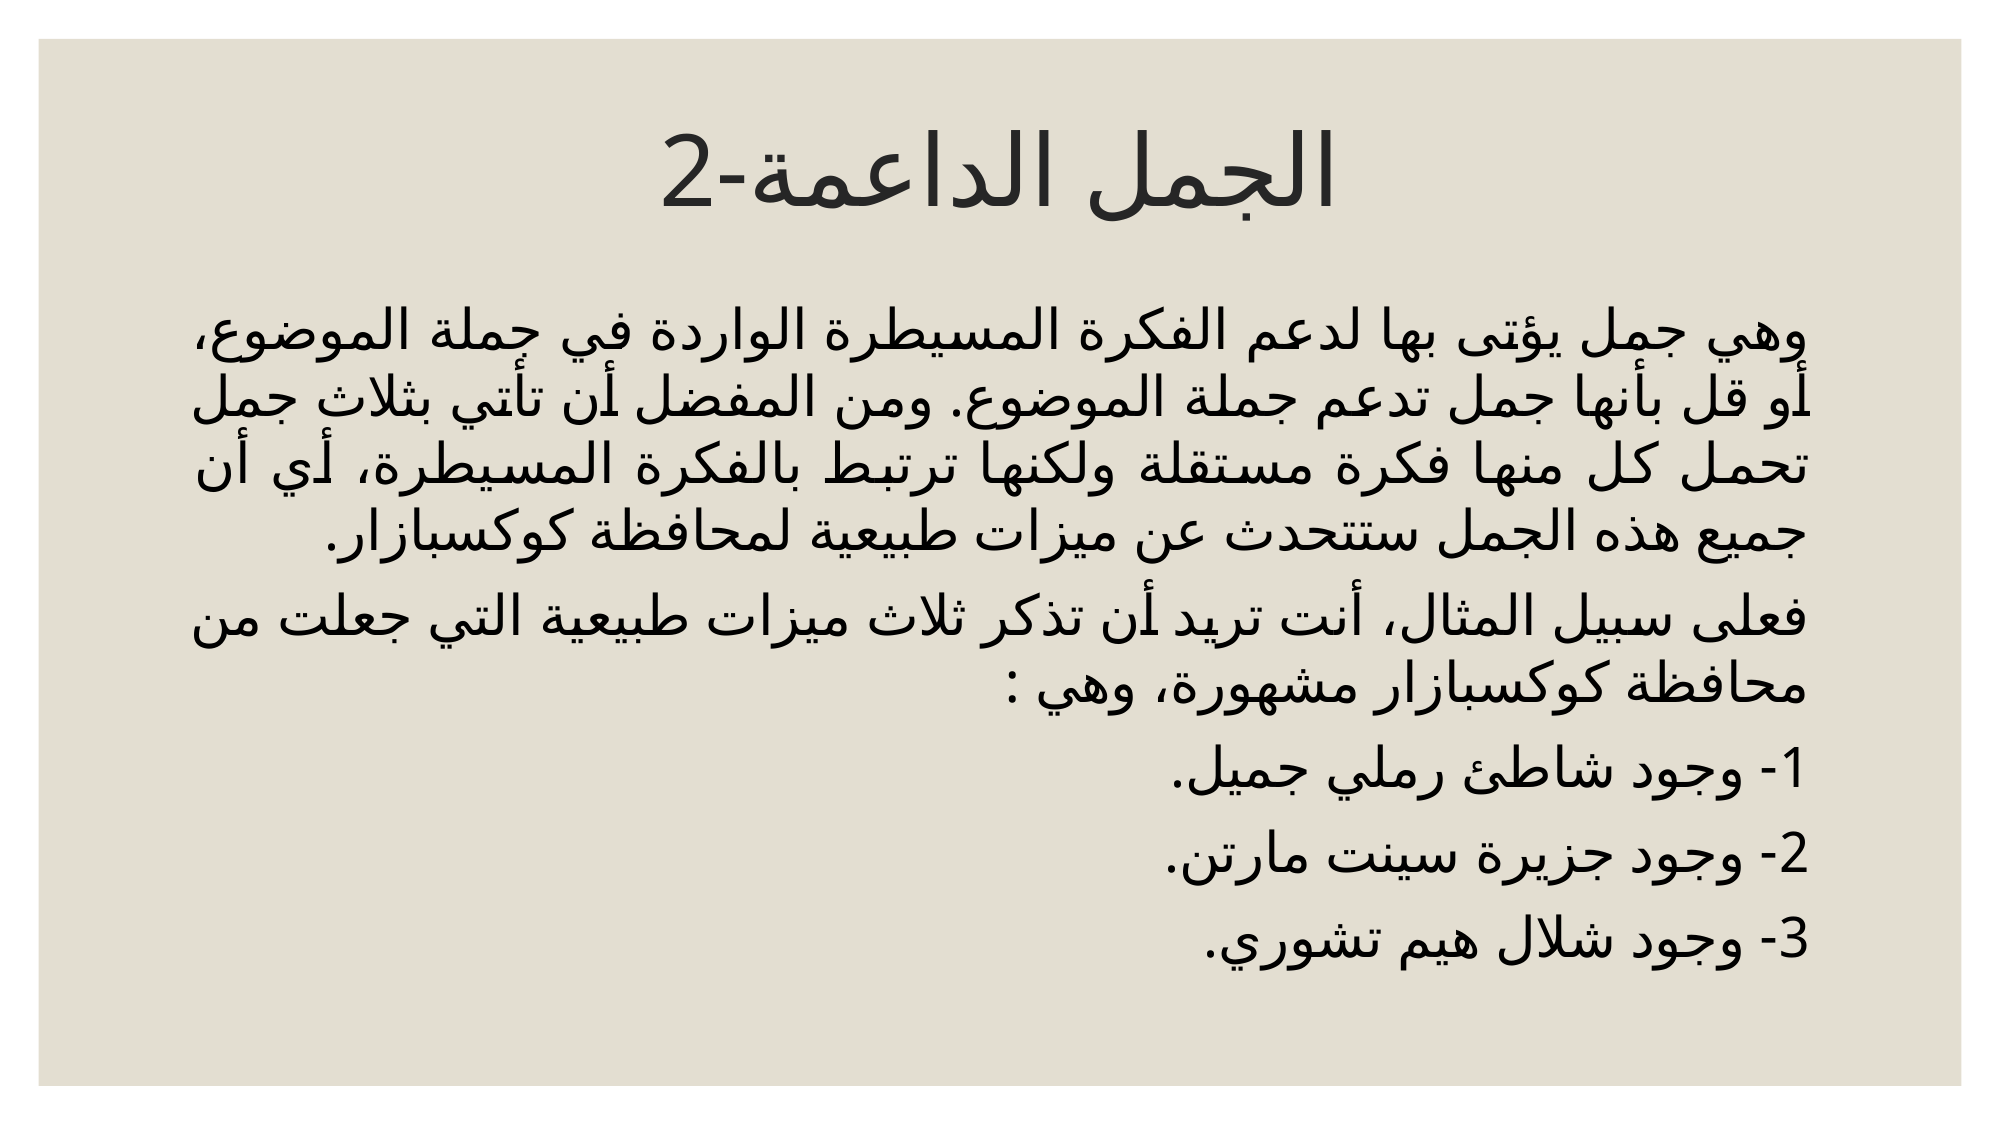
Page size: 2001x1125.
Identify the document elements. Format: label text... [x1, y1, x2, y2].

list وهي جمل يؤتى بها لدعم الفكرة المسيطرة الواردة في جملة الموضوع، أو قل بأنها جمل تدعم جملة الموضوع. ومن المفضل أن تأتي بثلاث جمل تحمل كل منها فكرة مستقلة ولكنها ترتبط بالفكرة المسيطرة، أي أن جميع هذه الجمل ستتحدث عن ميزات طبيعية لمحافظة كوكسبازار. فعلى سبيل المثال، أنت تريد أن تذكر ثلاث ميزات طبيعية التي جعلت من محافظة كوكسبازار مشهورة، وهي : 1- وجود شاطئ رملي جميل. 2- وجود جزيرة سينت مارتن. 3- وجود شلال هيم تشوري. [174, 286, 1825, 1025]
title 2-الجمل الداعمة [174, 105, 1825, 244]
